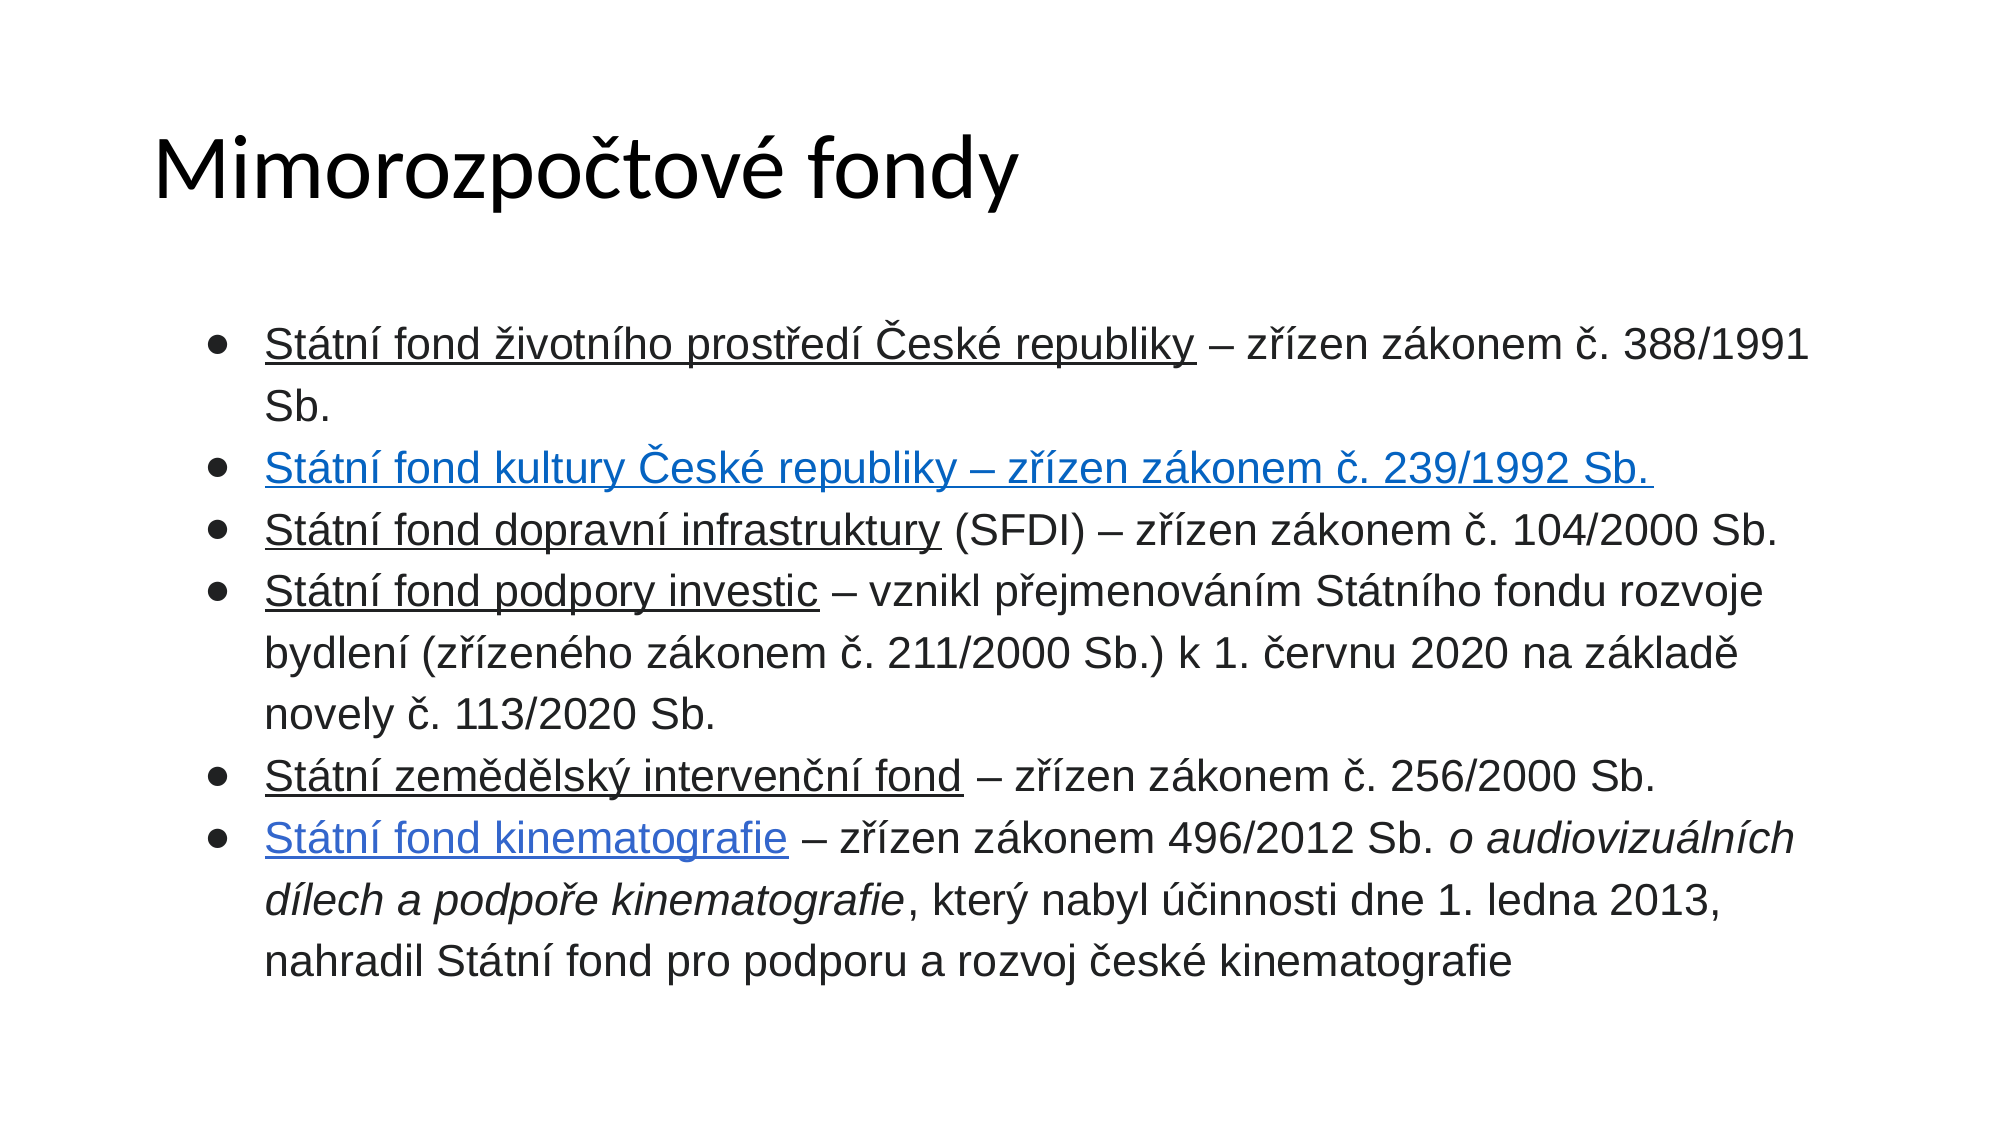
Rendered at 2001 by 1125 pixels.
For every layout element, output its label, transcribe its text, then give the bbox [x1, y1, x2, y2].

title Mimorozpočtové fondy [137, 59, 1863, 278]
list Státní fond životního prostředí České republiky – zřízen zákonem č. 388/1991 Sb. Státní fond kultury České republiky – zřízen zákonem č. 239/1992 Sb. Státní fond dopravní infrastruktury (SFDI) – zřízen zákonem č. 104/2000 Sb. Státní fond podpory investic – vznikl přejmenováním Státního fondu rozvoje bydlení (zřízeného zákonem č. 211/2000 Sb.) k 1. červnu 2020 na základě novely č. 113/2020 Sb. Státní zemědělský intervenční fond – zřízen zákonem č. 256/2000 Sb. Státní fond kinematografie – zřízen zákonem 496/2012 Sb. o audiovizuálních dílech a podpoře kinematografie, který nabyl účinnosti dne 1. ledna 2013, nahradil Státní fond pro podporu a rozvoj české kinematografie [137, 299, 1863, 1014]
